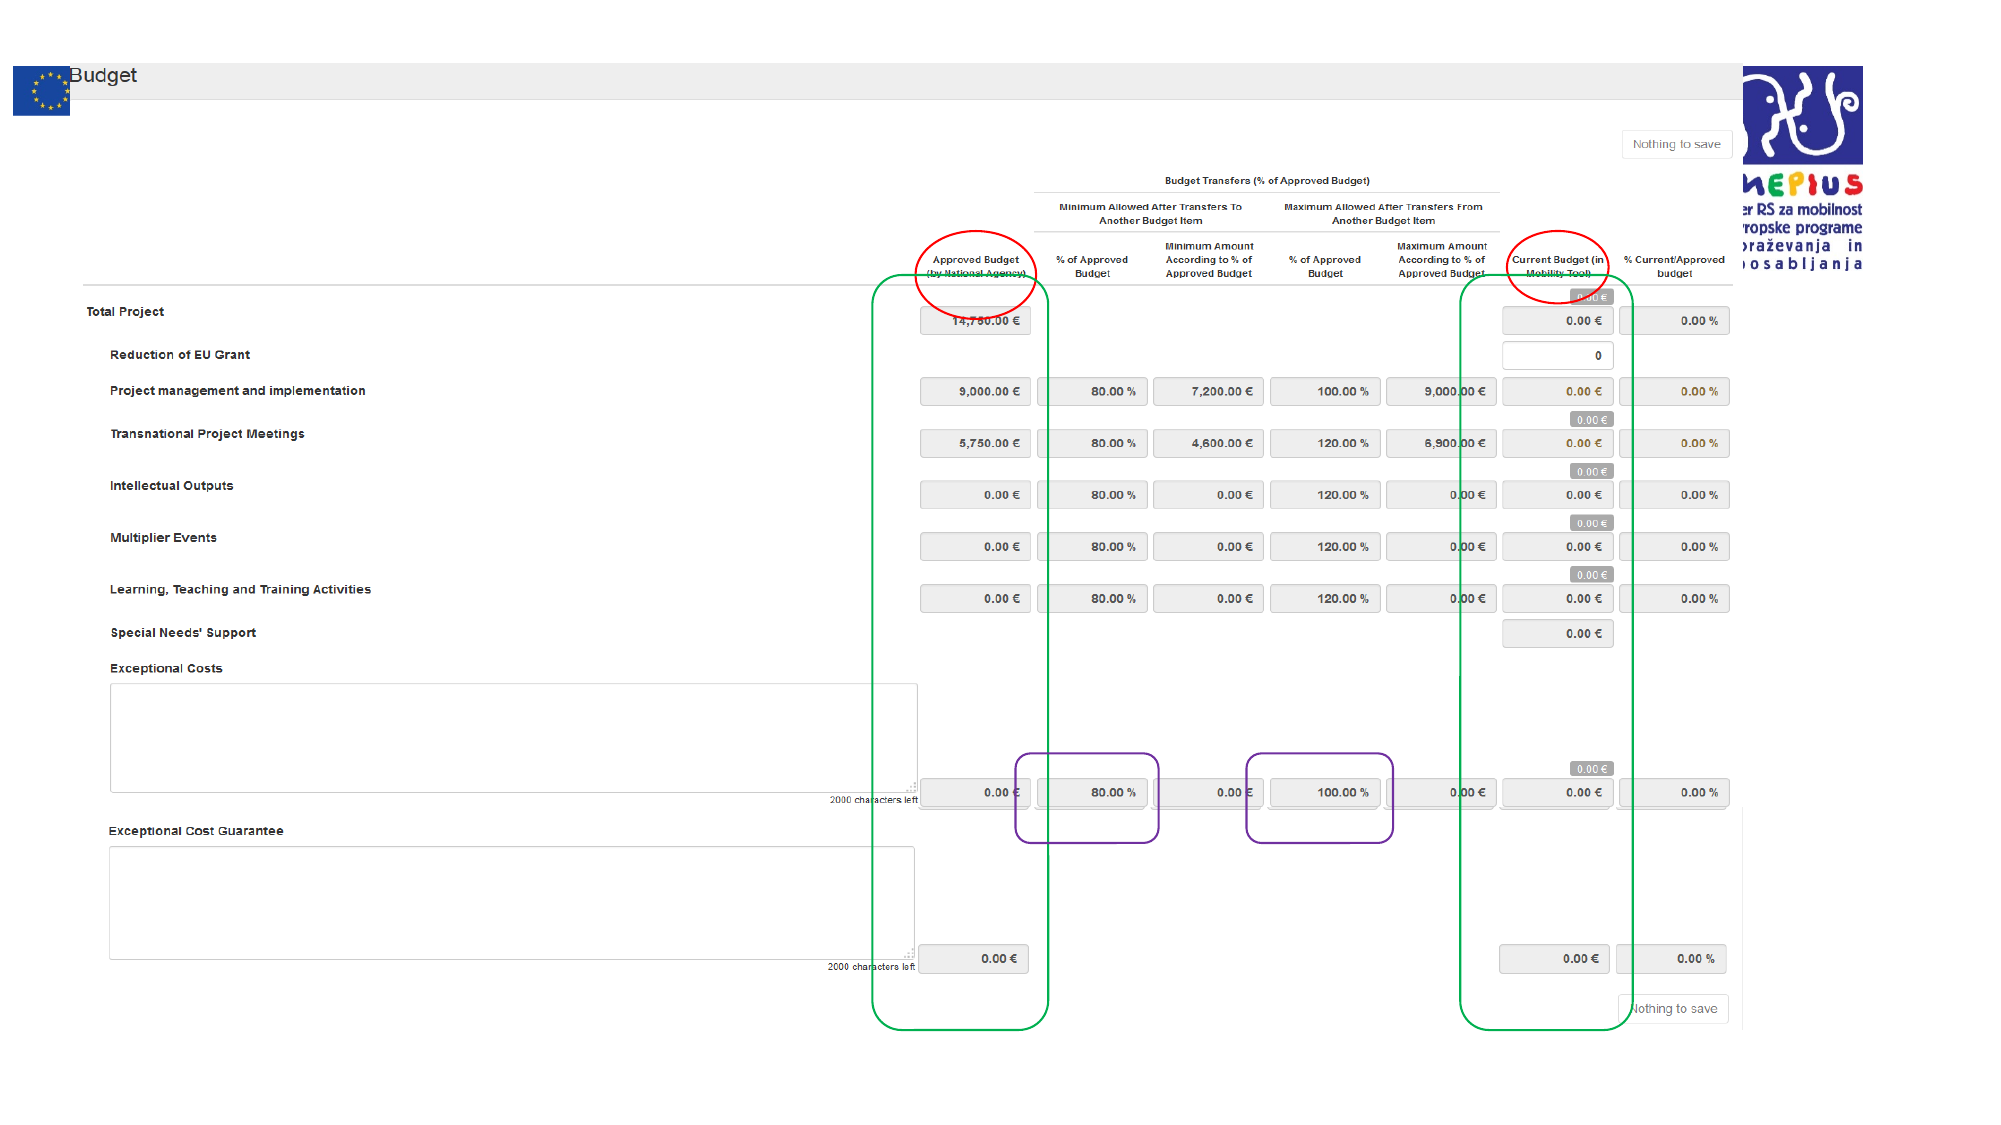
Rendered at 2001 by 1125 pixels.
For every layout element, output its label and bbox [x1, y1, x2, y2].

picture [13, 63, 1863, 1030]
